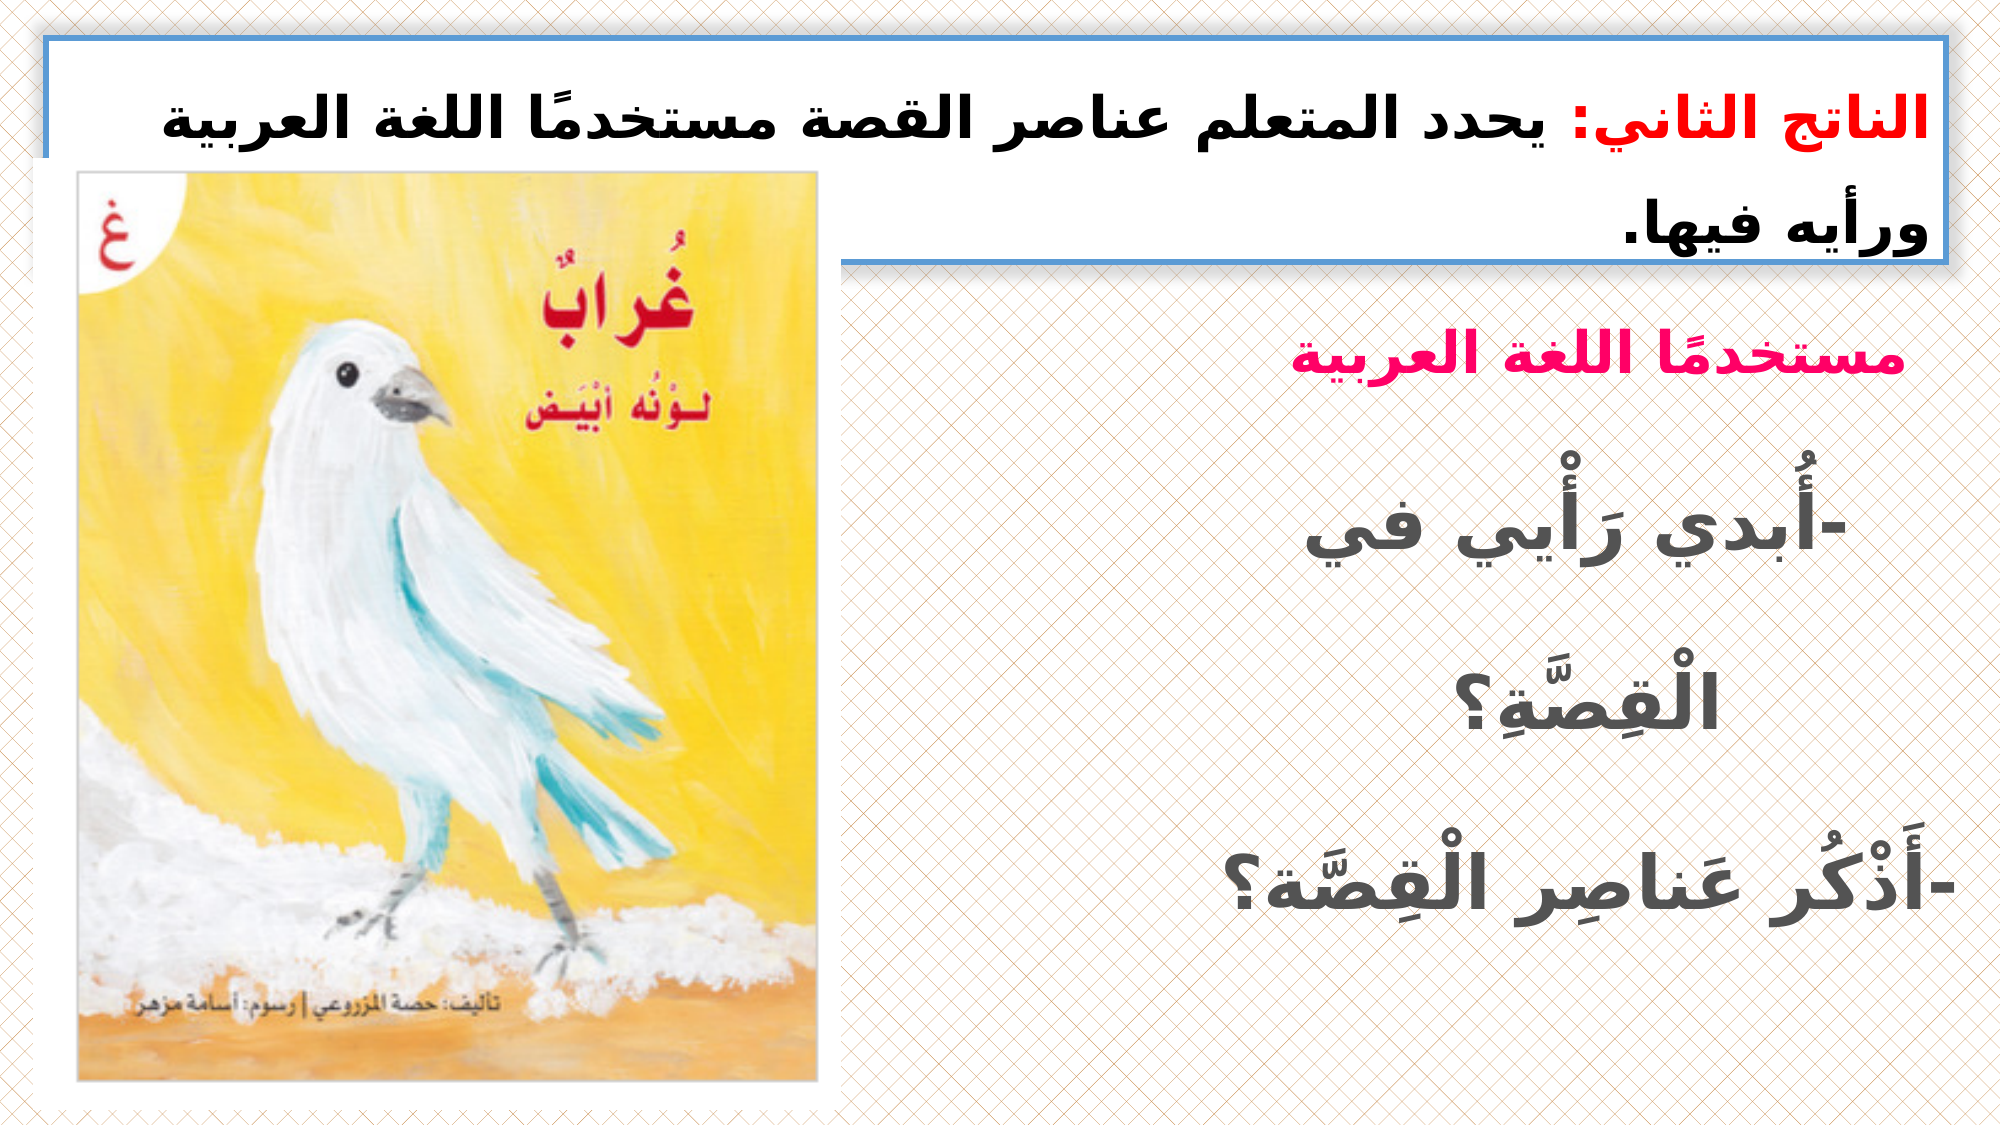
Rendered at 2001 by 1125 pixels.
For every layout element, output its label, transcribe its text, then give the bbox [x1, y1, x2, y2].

text_box مستخدمًا اللغة العربية -أُبدي رَأْيي في الْقِصَّةِ؟ -أَذْكُر عَناصِر الْقِصَّة؟ [1178, 237, 2000, 1113]
text_box الناتج الثاني: يحدد المتعلم عناصر القصة مستخدمًا اللغة العربية ورأيه فيها. [45, 37, 1947, 263]
picture [33, 158, 841, 1110]
text_box [0, 0, 2000, 1125]
text_box [1963, 0, 2000, 27]
